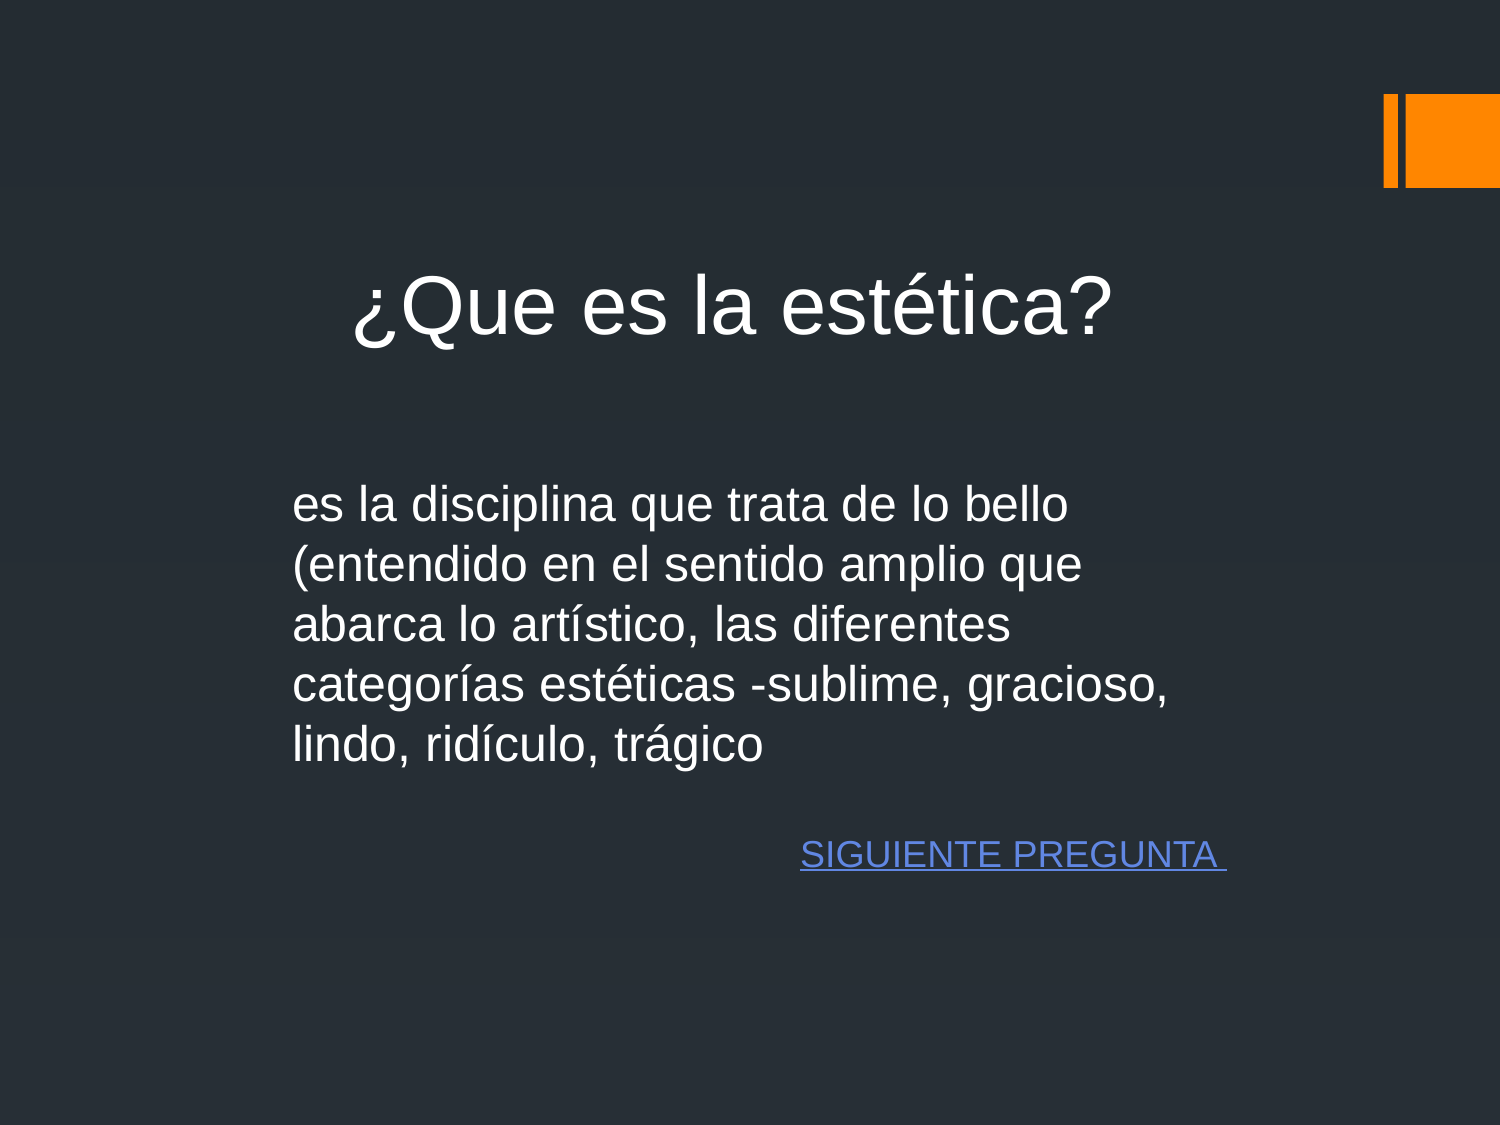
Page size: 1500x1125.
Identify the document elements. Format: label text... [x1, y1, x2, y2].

text_box es la disciplina que trata de lo bello (entendido en el sentido amplio que abarca lo artístico, las diferentes categorías estéticas -sublime, gracioso, lindo, ridículo, trágico [277, 463, 1187, 779]
text_box ¿Que es la estética? [335, 243, 1130, 359]
text_box SIGUIENTE PREGUNTA [785, 822, 1317, 882]
